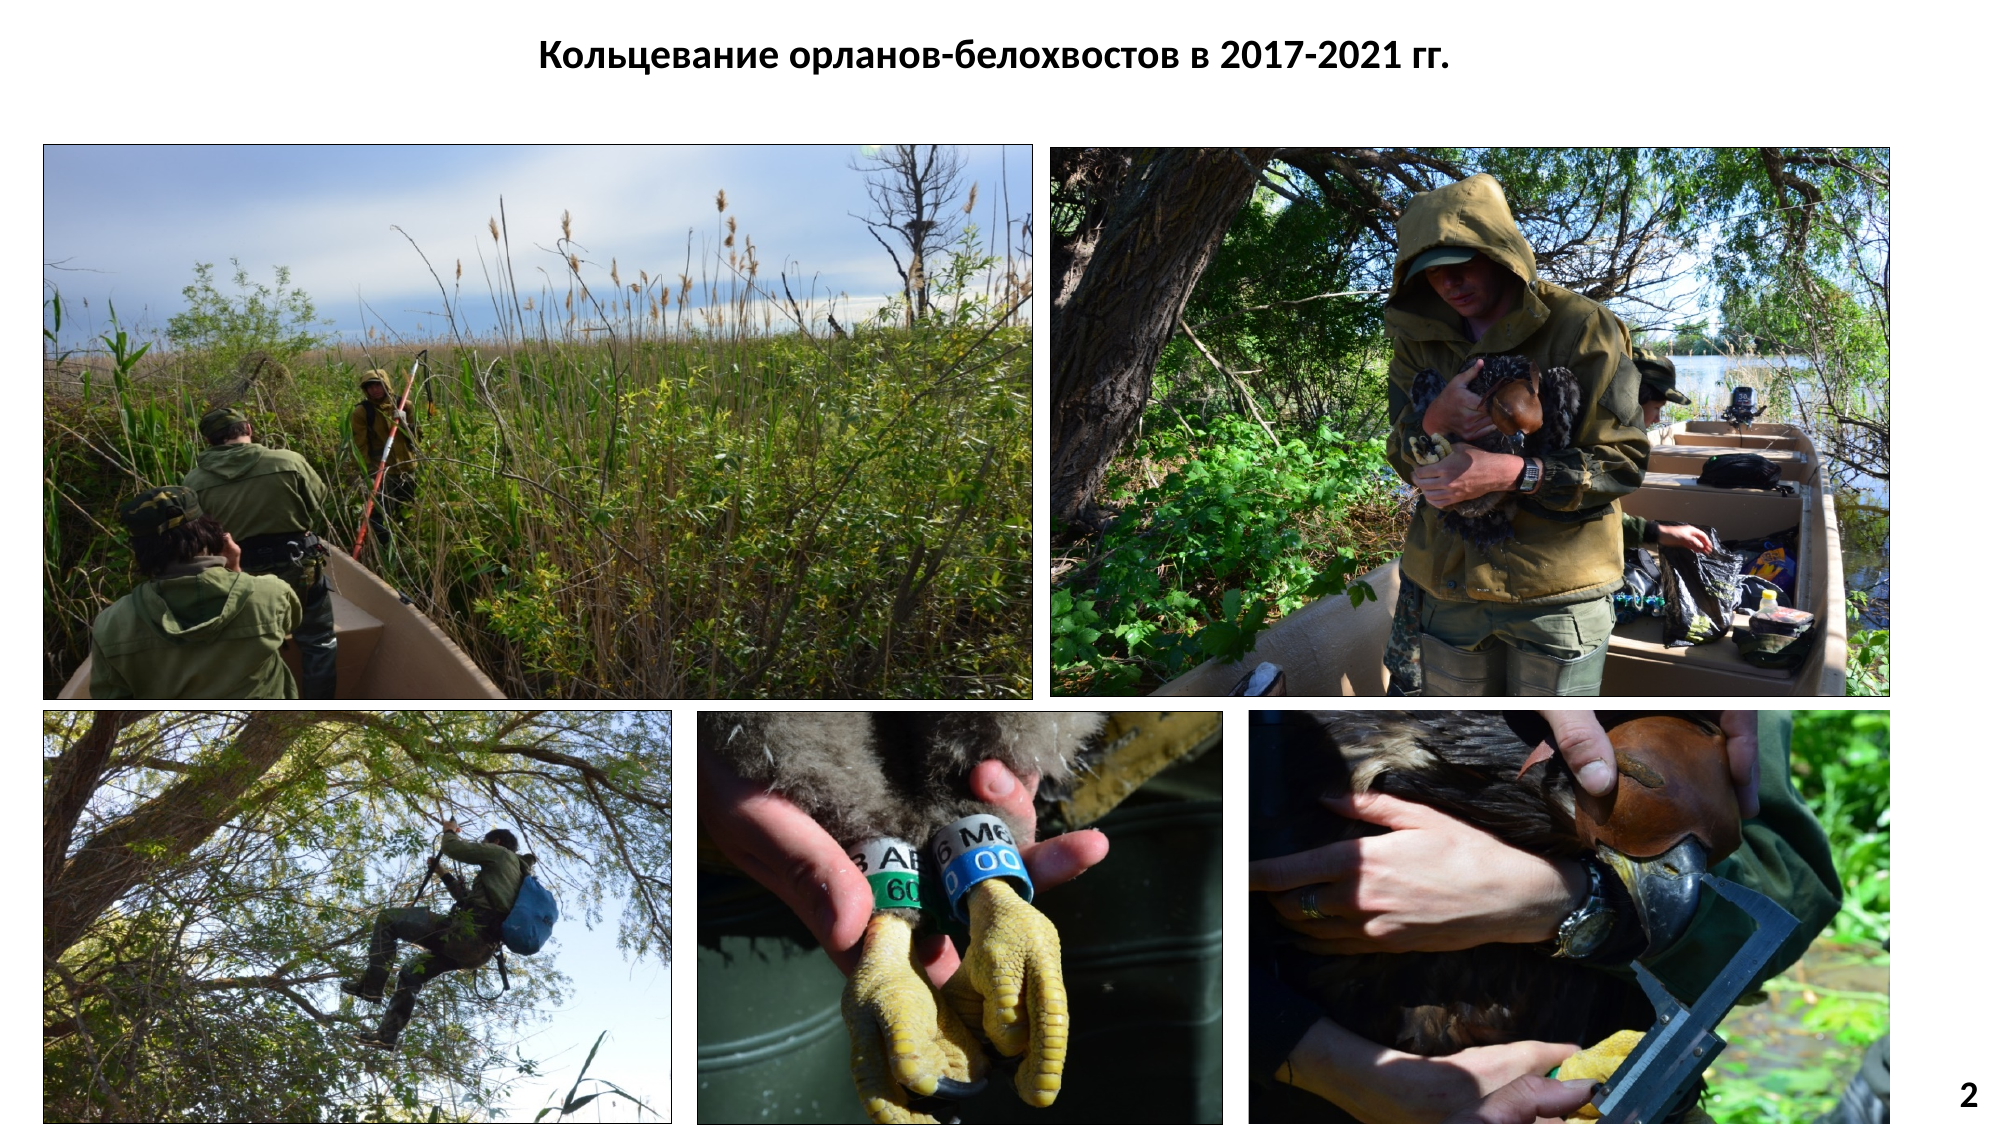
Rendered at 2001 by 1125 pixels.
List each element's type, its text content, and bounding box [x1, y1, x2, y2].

picture [697, 711, 1223, 1125]
picture [43, 710, 672, 1124]
picture [43, 144, 1033, 700]
picture [1049, 147, 1890, 697]
text_box 2 [1944, 1063, 1991, 1123]
text_box Кольцевание орланов-белохвостов в 2017-2021 гг. [267, 19, 1733, 84]
picture [1248, 710, 1890, 1124]
